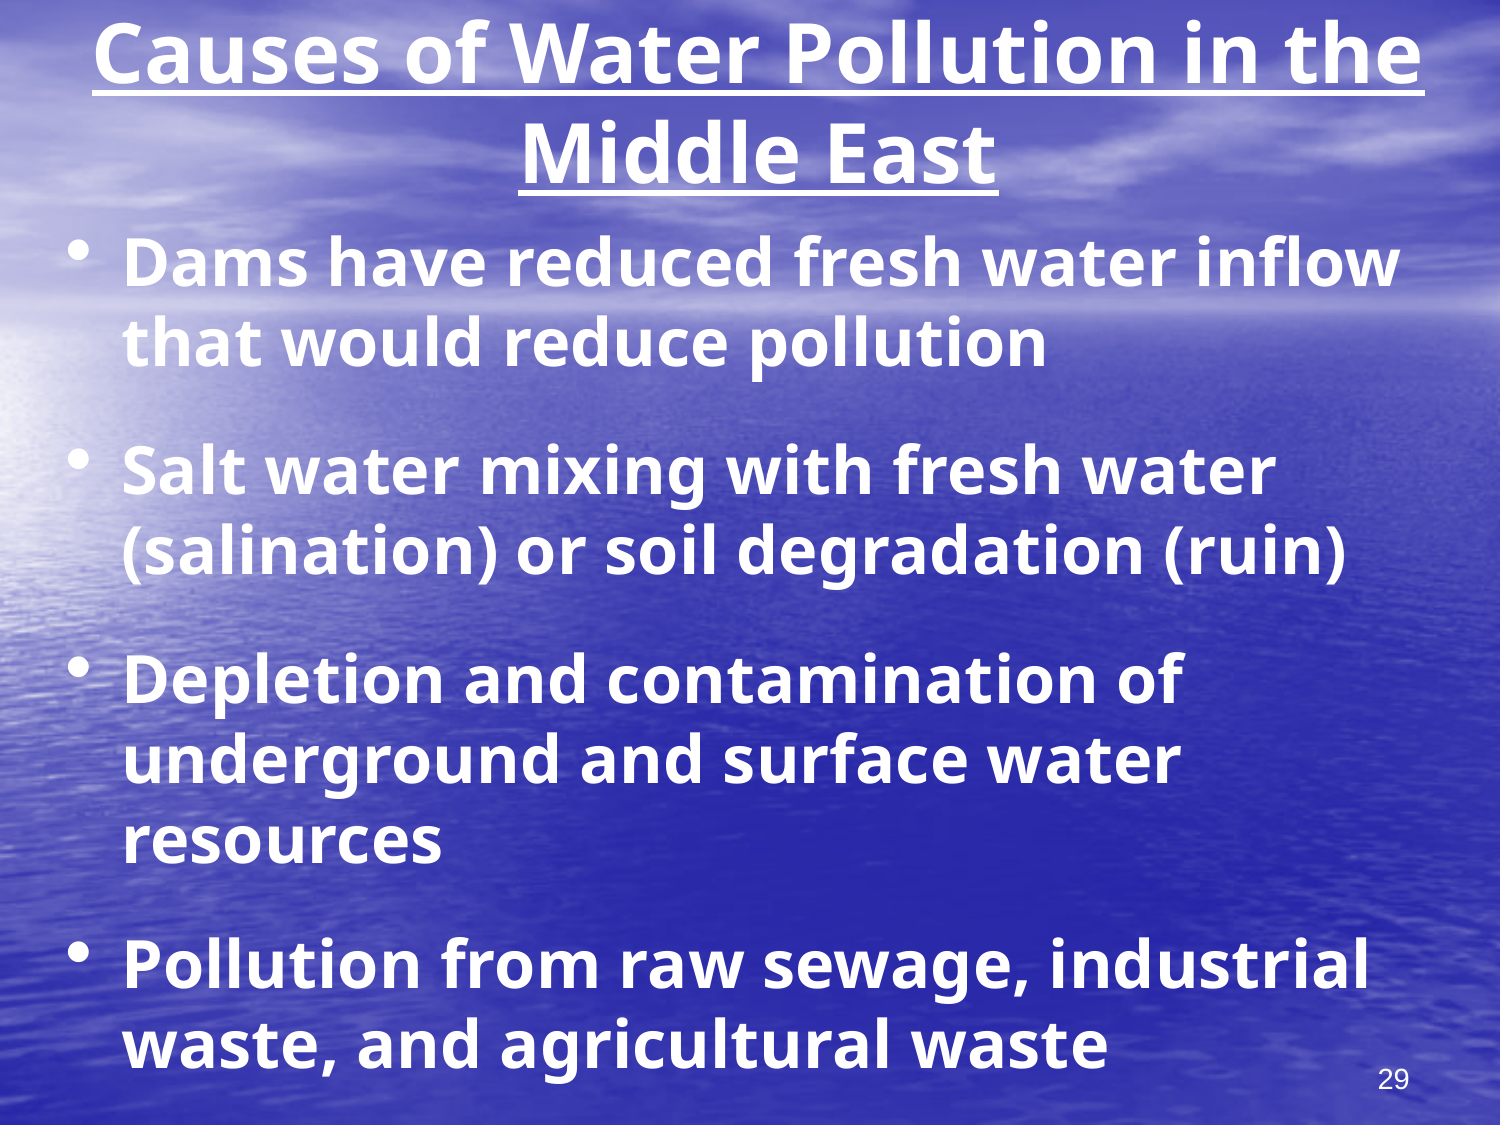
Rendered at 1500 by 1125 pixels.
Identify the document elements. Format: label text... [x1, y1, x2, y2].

title Causes of Water Pollution in the Middle East [16, 18, 1500, 181]
list Dams have reduced fresh water inflow that would reduce pollution Salt water mixing with fresh water (salination) or soil degradation (ruin) Depletion and contamination of underground and surface water resources Pollution from raw sewage, industrial waste, and agricultural waste [50, 212, 1488, 1100]
